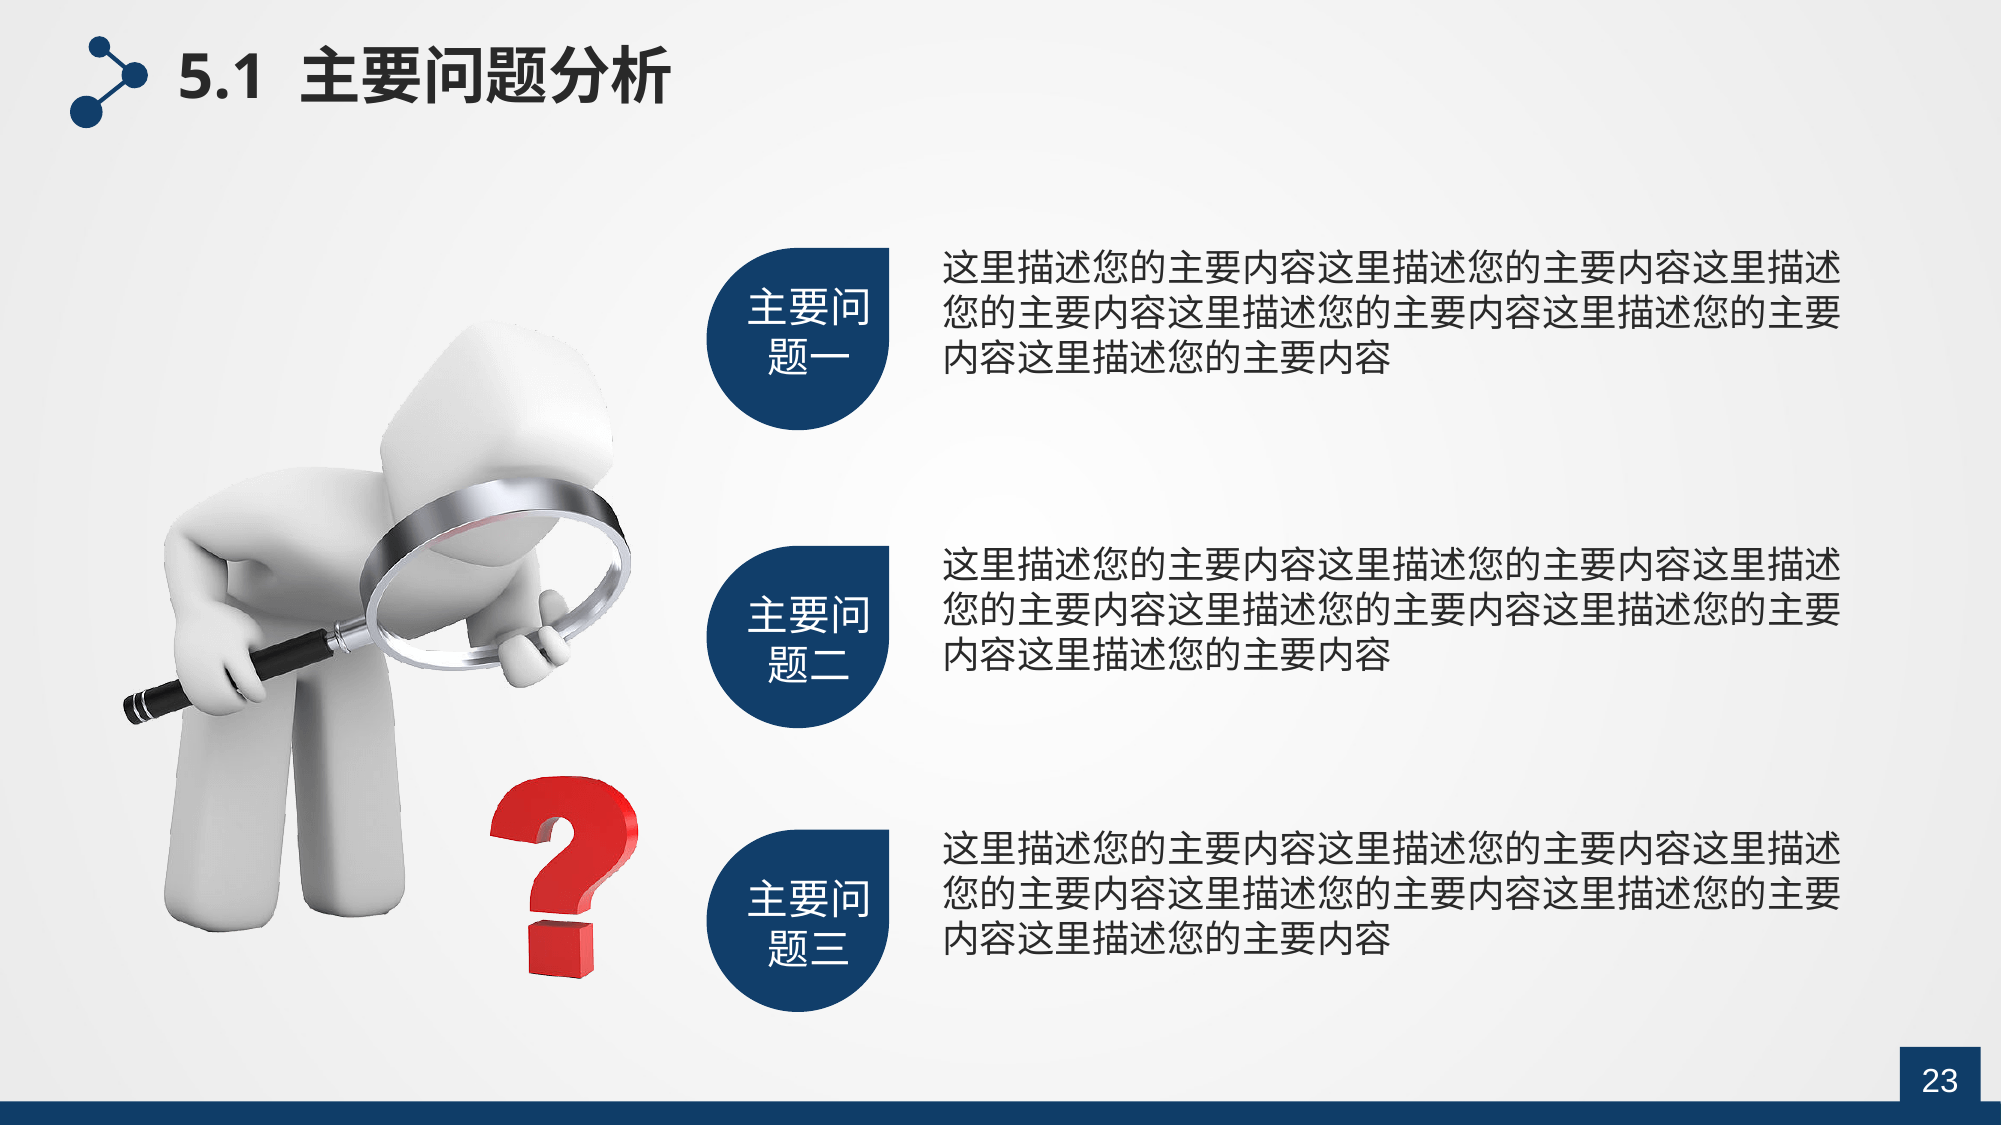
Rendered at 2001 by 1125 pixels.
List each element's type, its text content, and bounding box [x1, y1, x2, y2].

text_box 这里描述您的主要内容这里描述您的主要内容这里描述您的主要内容这里描述您的主要内容这里描述您的主要内容这里描述您的主要内容 [927, 534, 1863, 684]
text_box 这里描述您的主要内容这里描述您的主要内容这里描述您的主要内容这里描述您的主要内容这里描述您的主要内容这里描述您的主要内容 [927, 817, 1863, 968]
text_box [728, 980, 868, 1012]
text_box [706, 590, 719, 683]
text_box 这里描述您的主要内容这里描述您的主要内容这里描述您的主要内容这里描述您的主要内容这里描述您的主要内容这里描述您的主要内容 [927, 236, 1863, 386]
text_box [725, 545, 890, 581]
text_box 5.1 主要问题分析 [162, 28, 688, 119]
text_box [725, 829, 890, 865]
text_box [706, 293, 719, 385]
text_box [720, 388, 875, 431]
text_box [734, 247, 890, 273]
text_box [706, 874, 719, 967]
picture [0, 0, 2001, 1101]
text_box 主要问题三 [719, 865, 900, 980]
text_box [728, 696, 868, 729]
text_box 主要问题二 [719, 581, 900, 696]
text_box 主要问题一 [719, 273, 900, 388]
text_box [70, 36, 148, 129]
